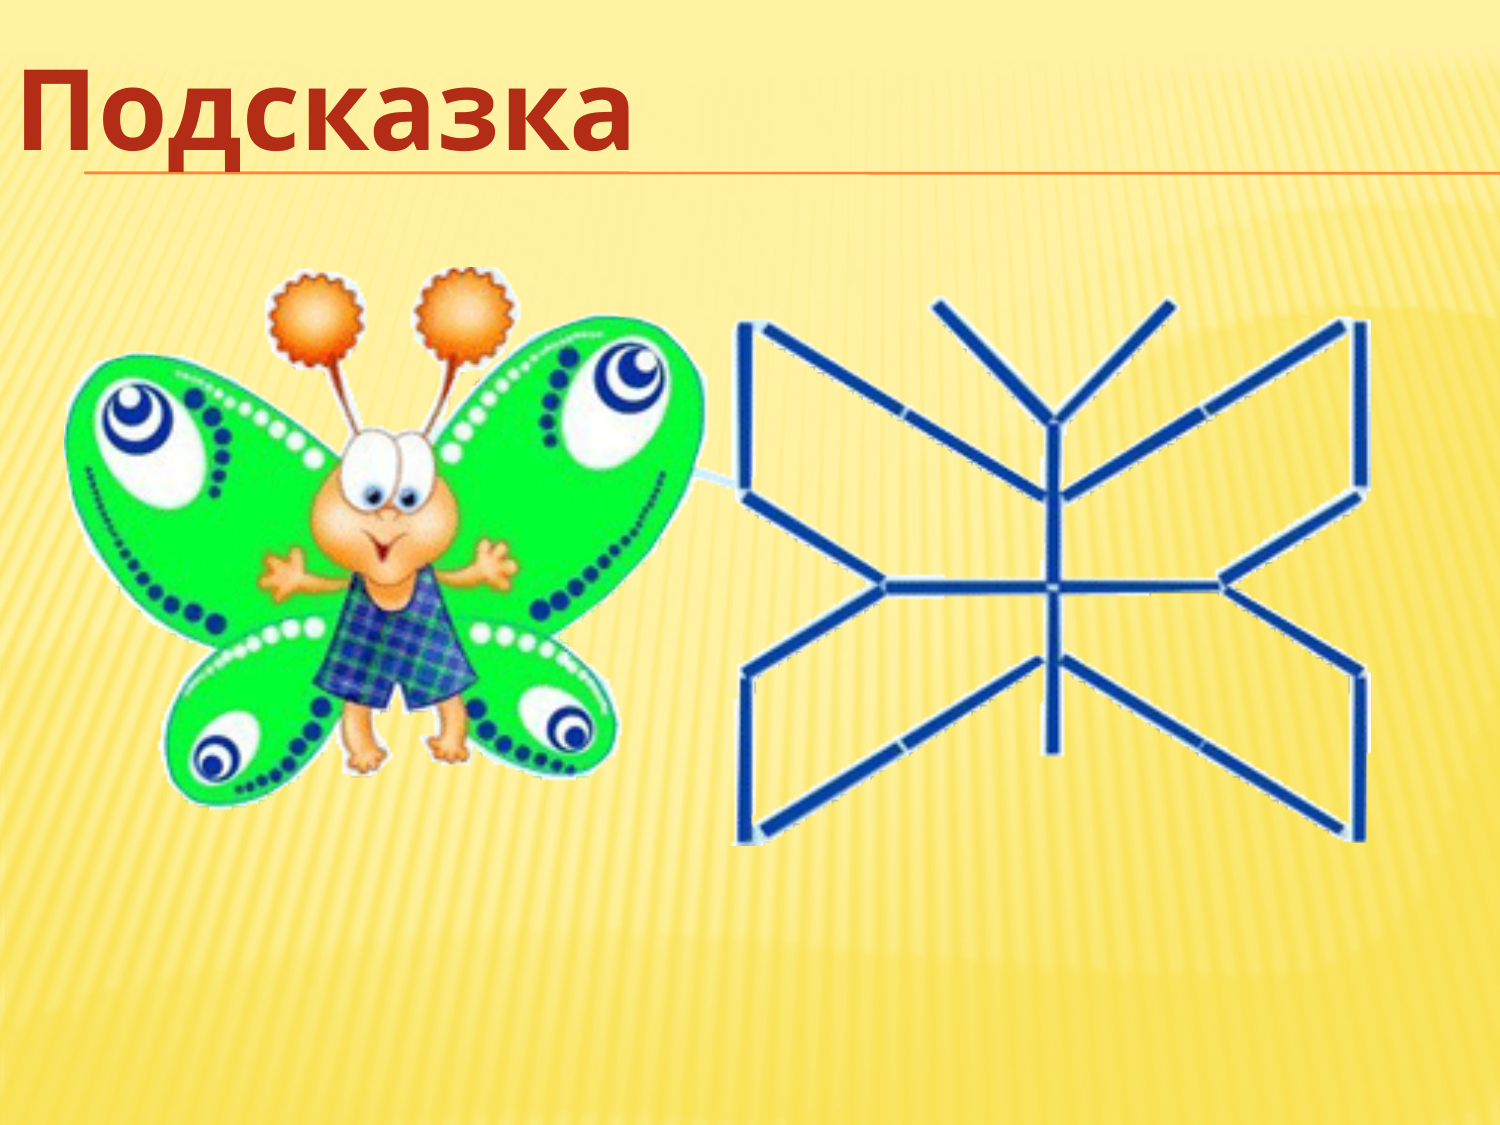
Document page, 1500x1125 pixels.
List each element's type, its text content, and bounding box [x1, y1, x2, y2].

text_box Подсказка [0, 30, 654, 181]
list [64, 266, 1371, 847]
